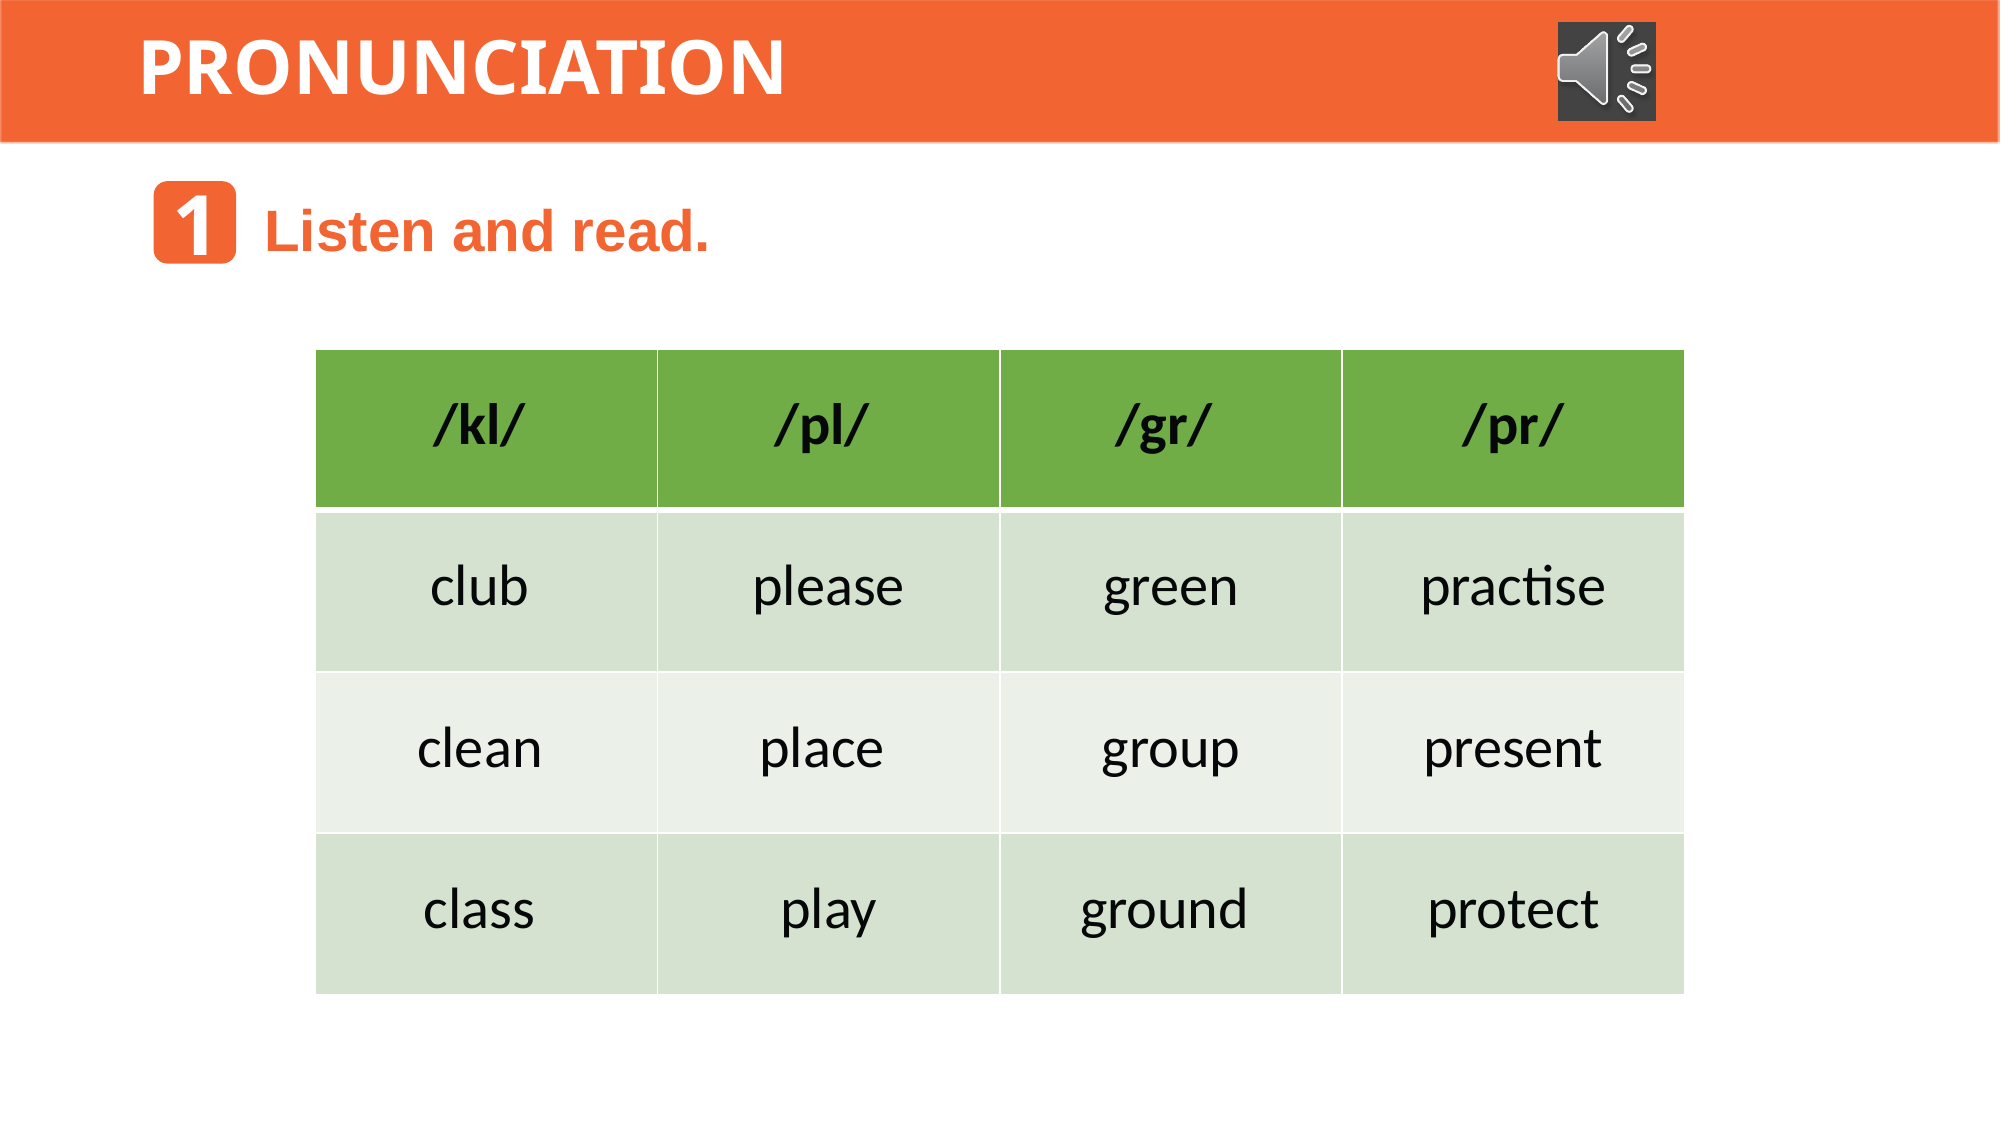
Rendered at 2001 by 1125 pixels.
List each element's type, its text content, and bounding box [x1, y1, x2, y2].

table_cell present [1343, 673, 1684, 832]
table_header /kl/ [316, 350, 657, 507]
text_box [152, 184, 157, 261]
table_cell class [316, 834, 657, 994]
table_cell ground [1001, 834, 1341, 994]
table_cell club [316, 513, 657, 671]
text_box Listen and read. [249, 185, 1000, 271]
picture [0, 0, 2000, 144]
table_header /gr/ [1001, 350, 1341, 507]
table_header /pr/ [1343, 350, 1684, 507]
table_cell place [658, 673, 999, 832]
text_box [232, 183, 238, 261]
table_cell play [658, 834, 999, 994]
table_cell please [658, 513, 999, 671]
table_cell clean [316, 673, 657, 832]
table_cell group [1001, 673, 1341, 832]
text_box 1 [157, 164, 232, 280]
table_cell practise [1343, 513, 1684, 671]
table_header /pl/ [658, 350, 999, 507]
table_cell green [1001, 513, 1341, 671]
table_cell protect [1343, 834, 1684, 994]
